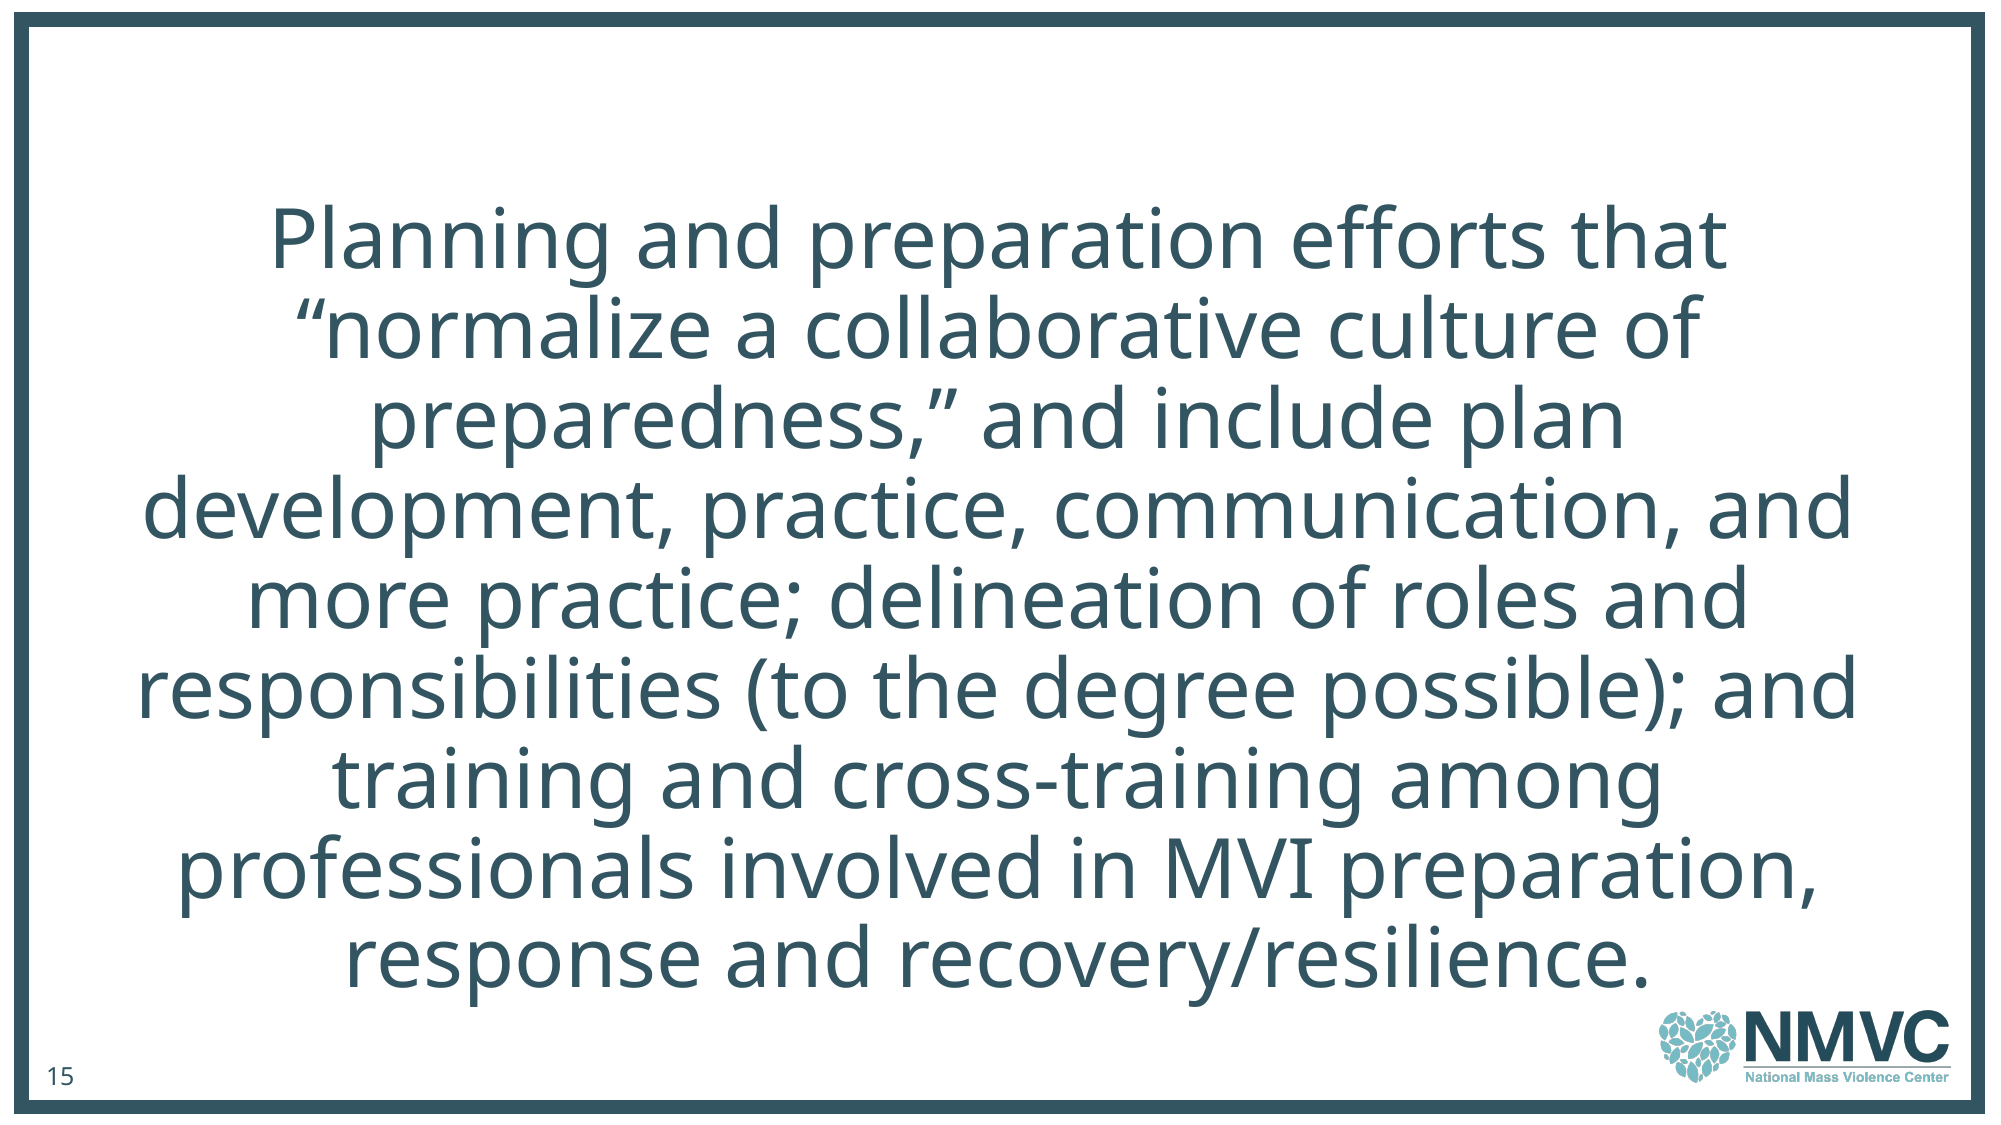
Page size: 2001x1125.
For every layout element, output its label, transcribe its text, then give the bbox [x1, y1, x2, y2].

text_box 15 [30, 1052, 90, 1098]
list Planning and preparation efforts that “normalize a collaborative culture of preparedness,” and include plan development, practice, communication, and more practice; delineation of roles and responsibilities (to the degree possible); and training and cross-training among professionals involved in MVI preparation, response and recovery/resilience. [90, 189, 1908, 969]
picture [1659, 1010, 1951, 1083]
